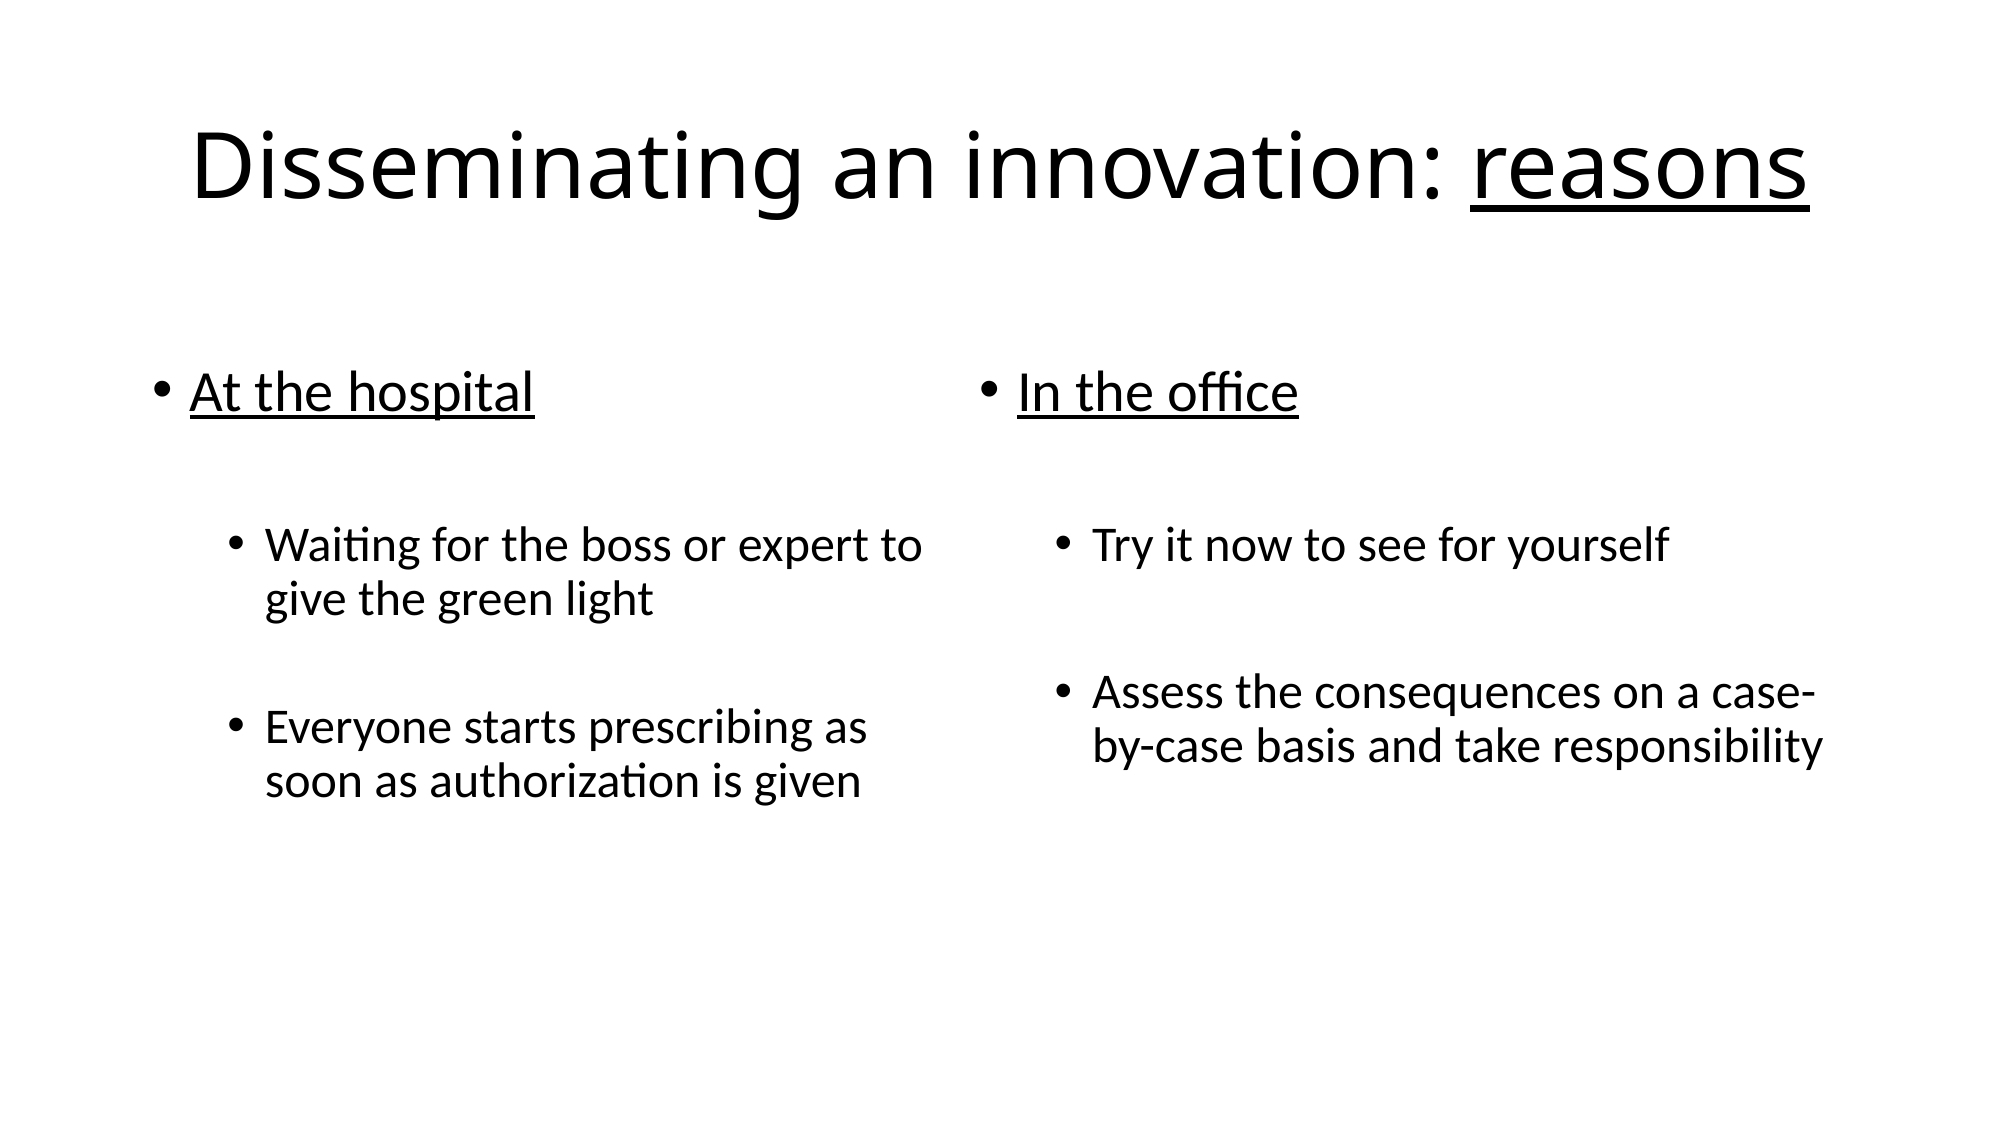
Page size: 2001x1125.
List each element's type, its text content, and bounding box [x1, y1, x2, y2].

title Disseminating an innovation: reasons [137, 59, 1863, 262]
list At the hospital Waiting for the boss or expert to give the green light Everyone starts prescribing as soon as authorization is given [137, 262, 964, 1005]
list In the office Try it now to see for yourself Assess the consequences on a case-by-case basis and take responsibility [964, 262, 1863, 1005]
